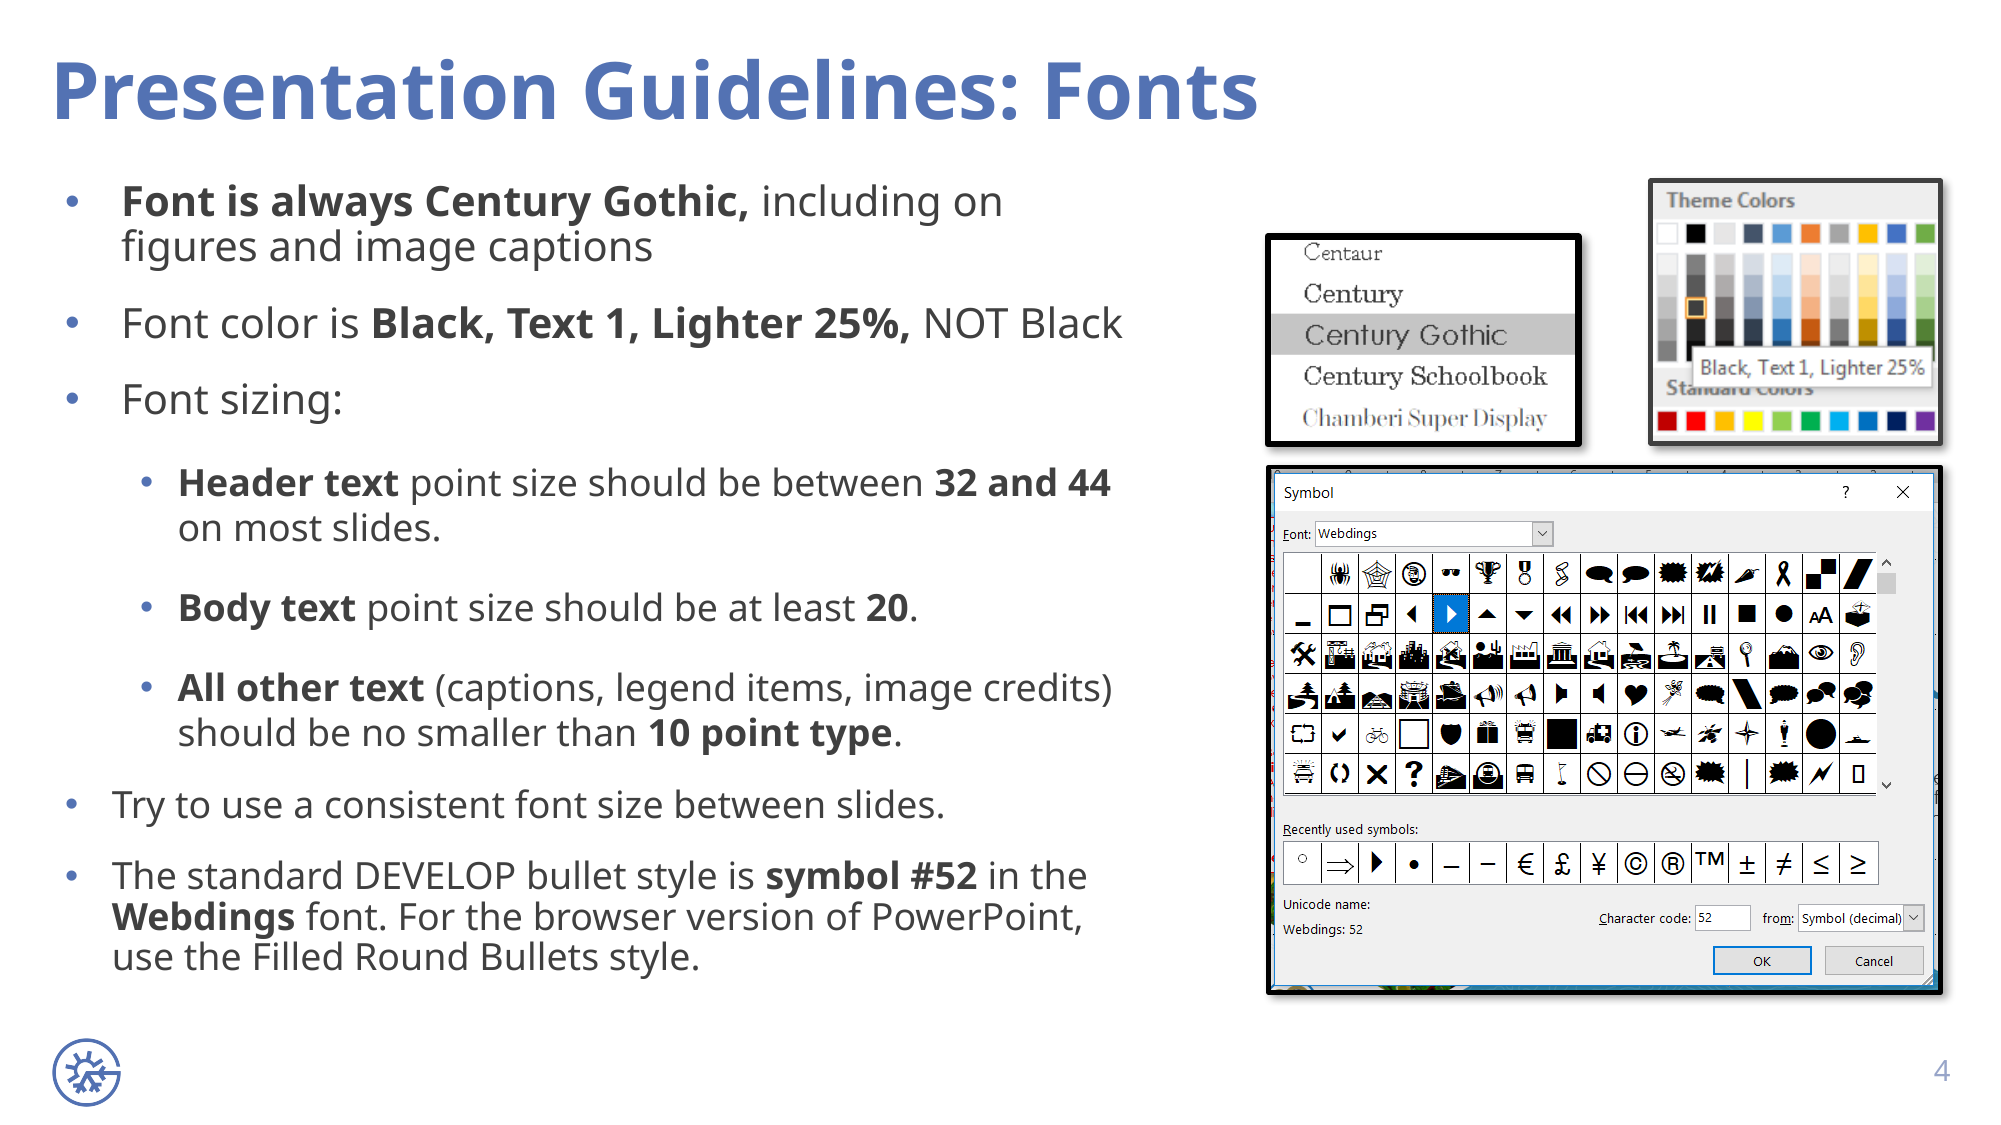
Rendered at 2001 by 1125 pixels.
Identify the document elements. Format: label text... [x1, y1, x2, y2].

picture [1270, 469, 1939, 991]
picture [1653, 183, 1939, 441]
list Presentation Guidelines: Fonts [35, 43, 1965, 140]
slide_number 4 [1882, 1037, 1966, 1108]
picture [1270, 239, 1576, 441]
text_box Font is always Century Gothic, including on figures and image captions Font color is Black, Text 1, Lighter 25%, NOT Black Font sizing: Header text point size should be between 32 and 44 on most slides. Body text point size should be at least 20. All other text (captions, legend items, image credits) should be no smaller than 10 point type. Try to use a consistent font size between slides. The standard DEVELOP bullet style is symbol #52 in the Webdings font. For the browser version of PowerPoint, use the Filled Round Bullets style. [49, 173, 1144, 1038]
picture [51, 1038, 122, 1108]
